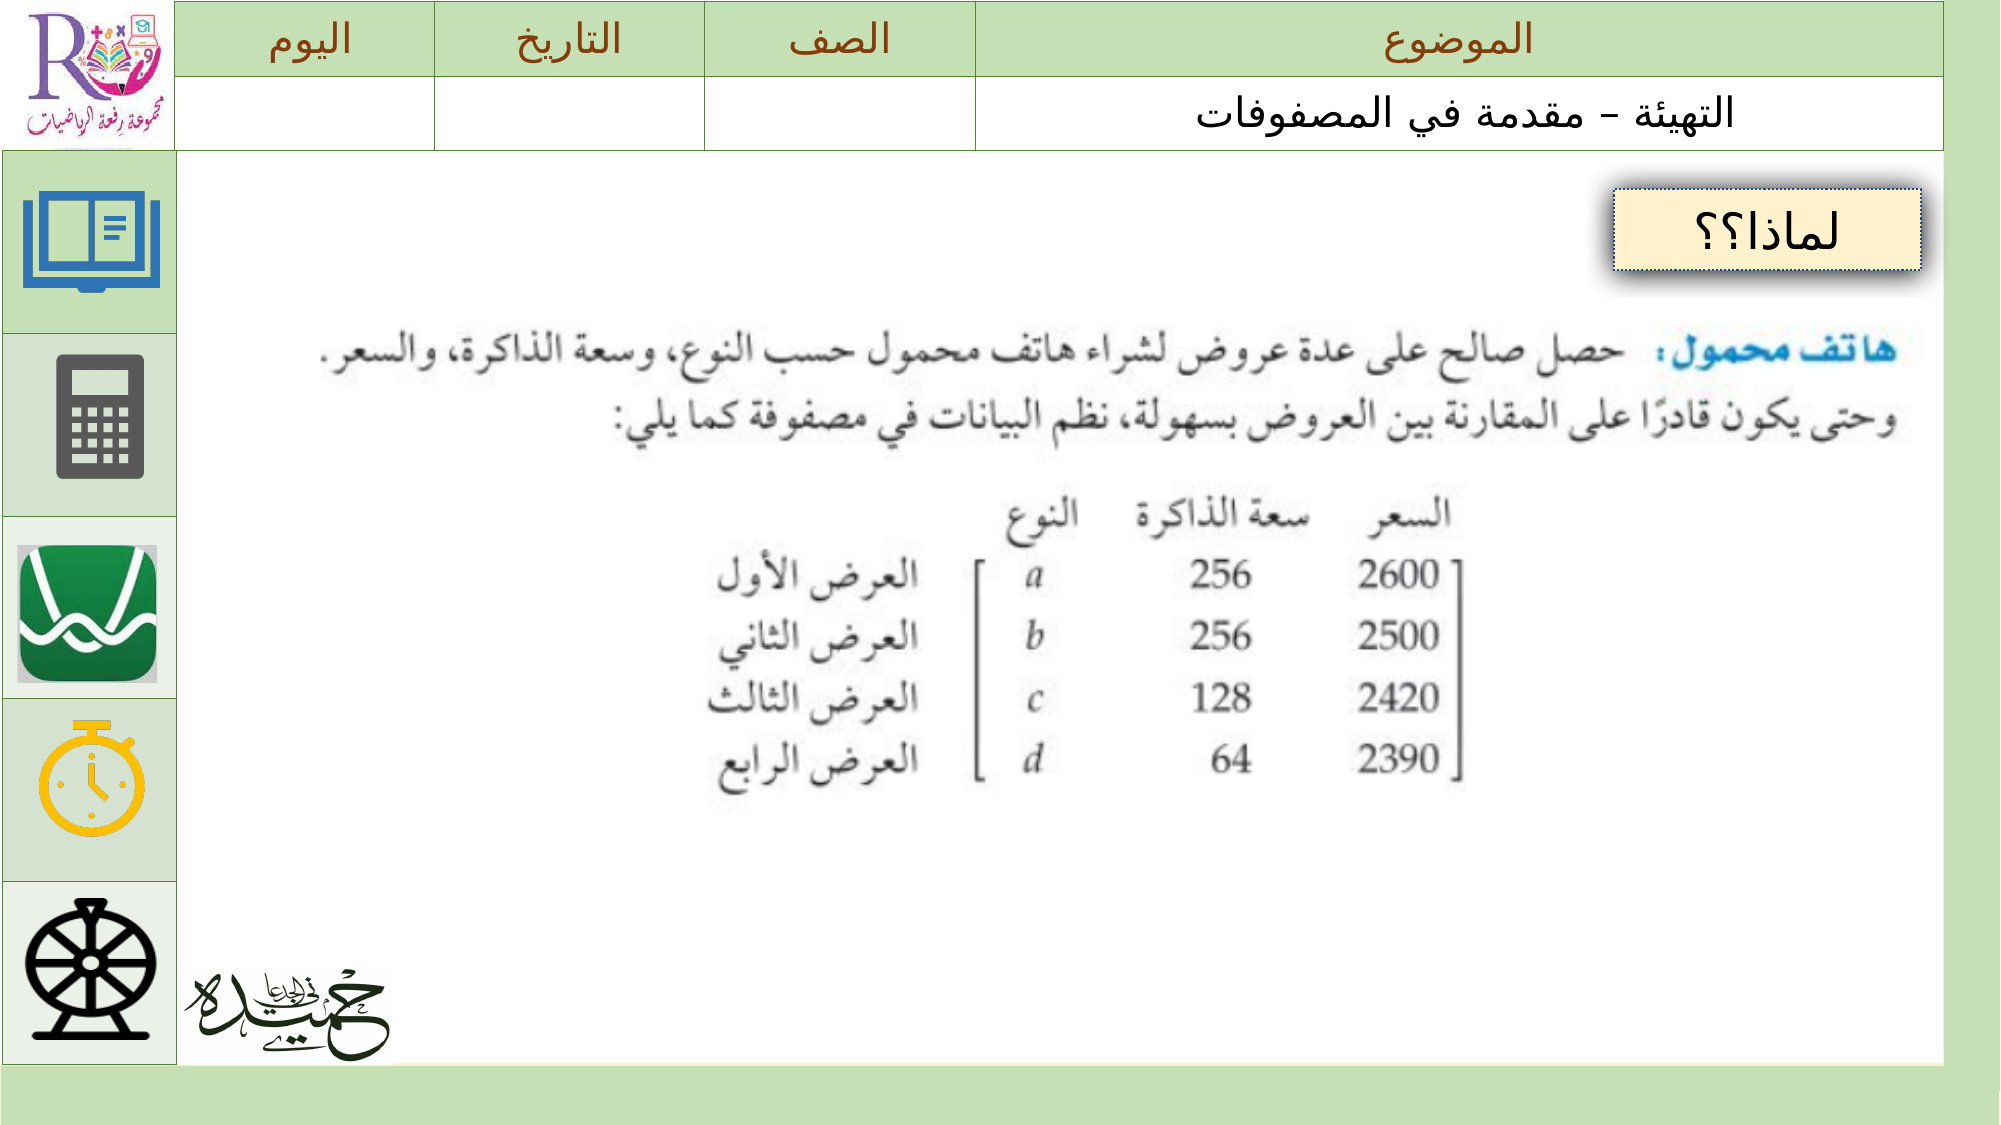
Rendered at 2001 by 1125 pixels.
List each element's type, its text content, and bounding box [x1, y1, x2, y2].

picture [17, 166, 166, 316]
picture [25, 342, 175, 491]
picture [258, 298, 1922, 826]
picture [17, 707, 166, 850]
text_box لماذا؟؟ [1613, 188, 1921, 271]
picture [17, 545, 158, 683]
picture [26, 1, 169, 150]
picture [178, 964, 393, 1065]
picture [5, 898, 177, 1040]
